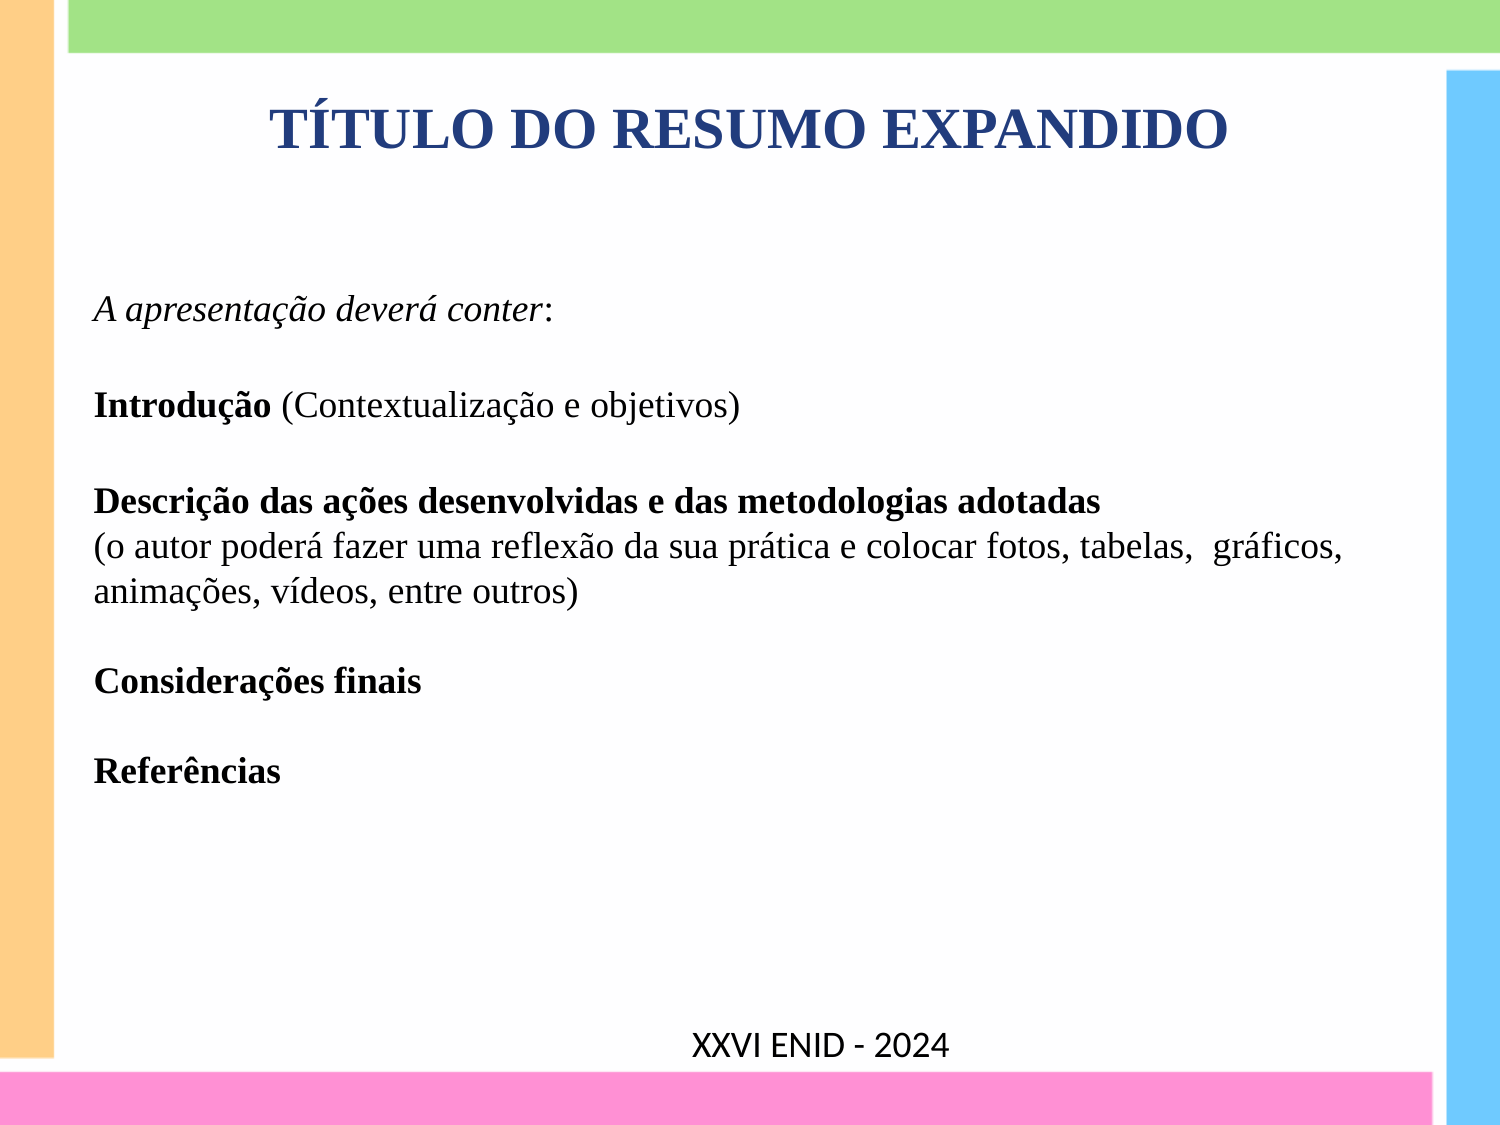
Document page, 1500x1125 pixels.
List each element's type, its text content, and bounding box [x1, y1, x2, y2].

text_box TÍTULO DO RESUMO EXPANDIDO [102, 89, 1398, 160]
text_box XXVI ENID - 2024 [580, 1019, 1061, 1066]
picture [0, 0, 1500, 1125]
text_box A apresentação deverá conter: Introdução (Contextualização e objetivos) Descrição das ações desenvolvidas e das metodologias adotadas (o autor poderá fazer uma reflexão da sua prática e colocar fotos, tabelas, gráficos, animações, vídeos, entre outros) Considerações finais Referências [91, 283, 1398, 836]
